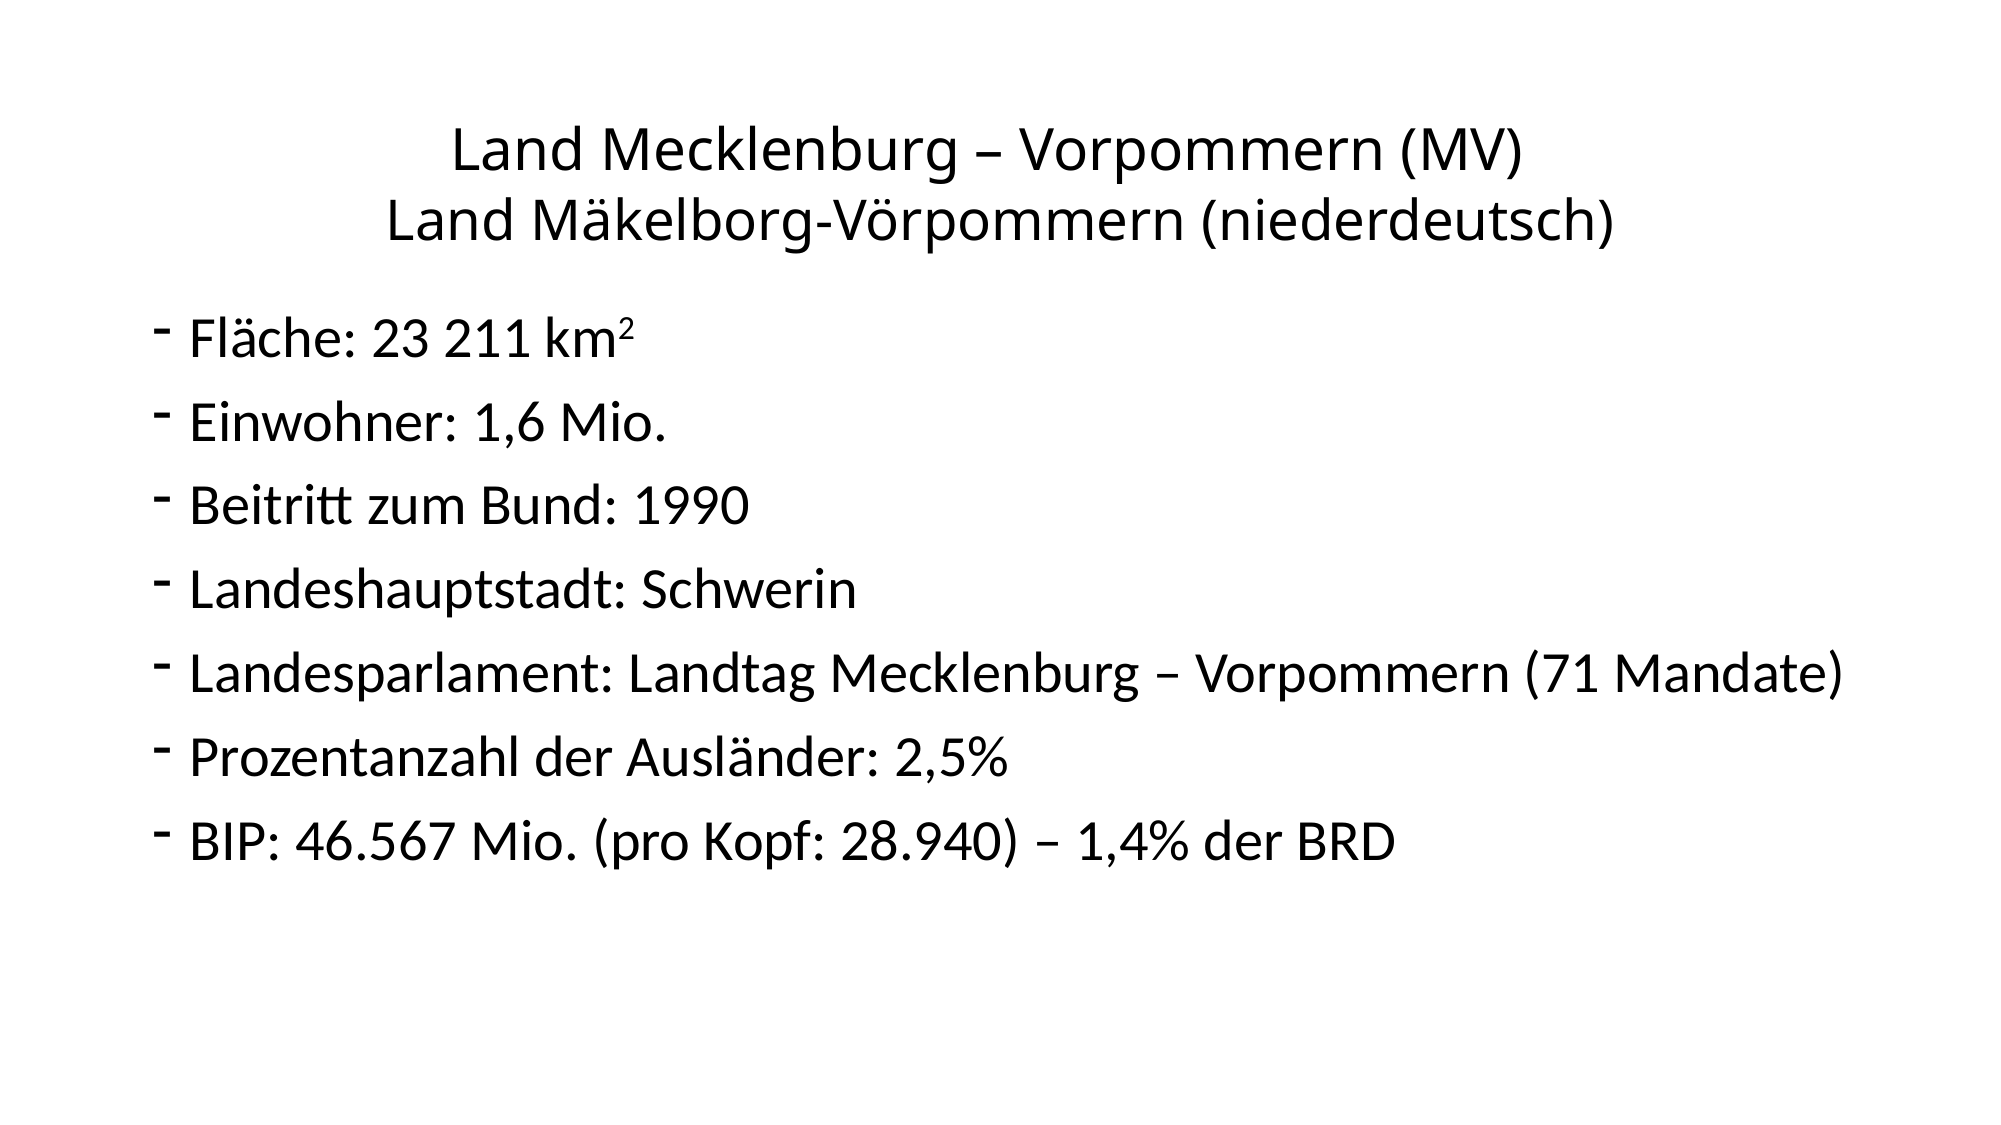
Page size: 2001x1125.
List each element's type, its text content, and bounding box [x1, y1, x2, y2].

title Land Mecklenburg – Vorpommern (MV) Land Mäkelborg-Vörpommern (niederdeutsch) [137, 59, 1863, 278]
list Fläche: 23 211 km2 Einwohner: 1,6 Mio. Beitritt zum Bund: 1990 Landeshauptstadt: Schwerin Landesparlament: Landtag Mecklenburg – Vorpommern (71 Mandate) Prozentanzahl der Ausländer: 2,5% BIP: 46.567 Mio. (pro Kopf: 28.940) – 1,4% der BRD [137, 299, 1863, 1014]
